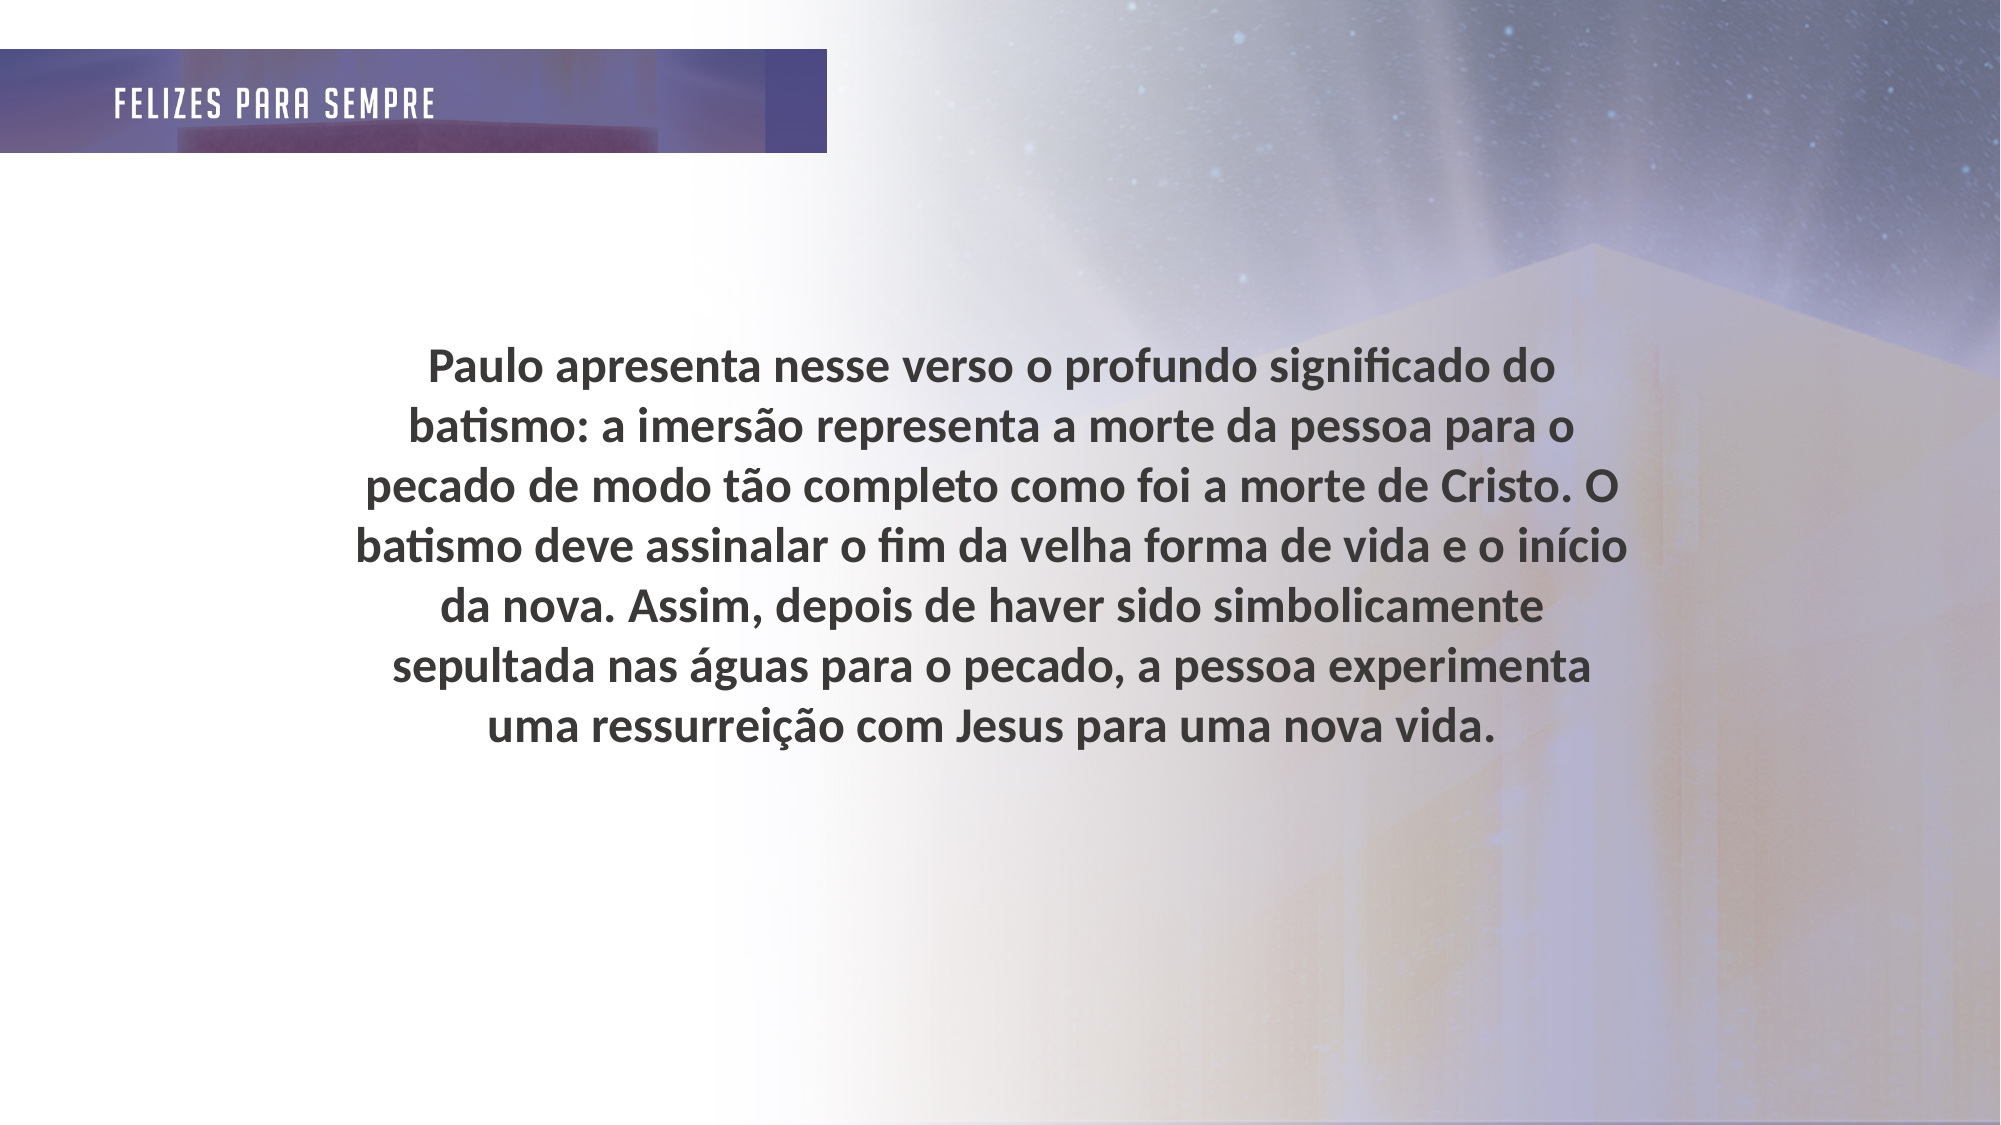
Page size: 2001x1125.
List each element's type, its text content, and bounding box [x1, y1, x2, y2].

text_box Paulo apresenta nesse verso o profundo significado do batismo: a imersão representa a morte da pessoa para o pecado de modo tão completo como foi a morte de Cristo. O batismo deve assinalar o fim da velha forma de vida e o início da nova. Assim, depois de haver sido simbolicamente sepultada nas águas para o pecado, a pessoa experimenta uma ressurreição com Jesus para uma nova vida. [330, 325, 1655, 760]
picture [0, 0, 2001, 1125]
